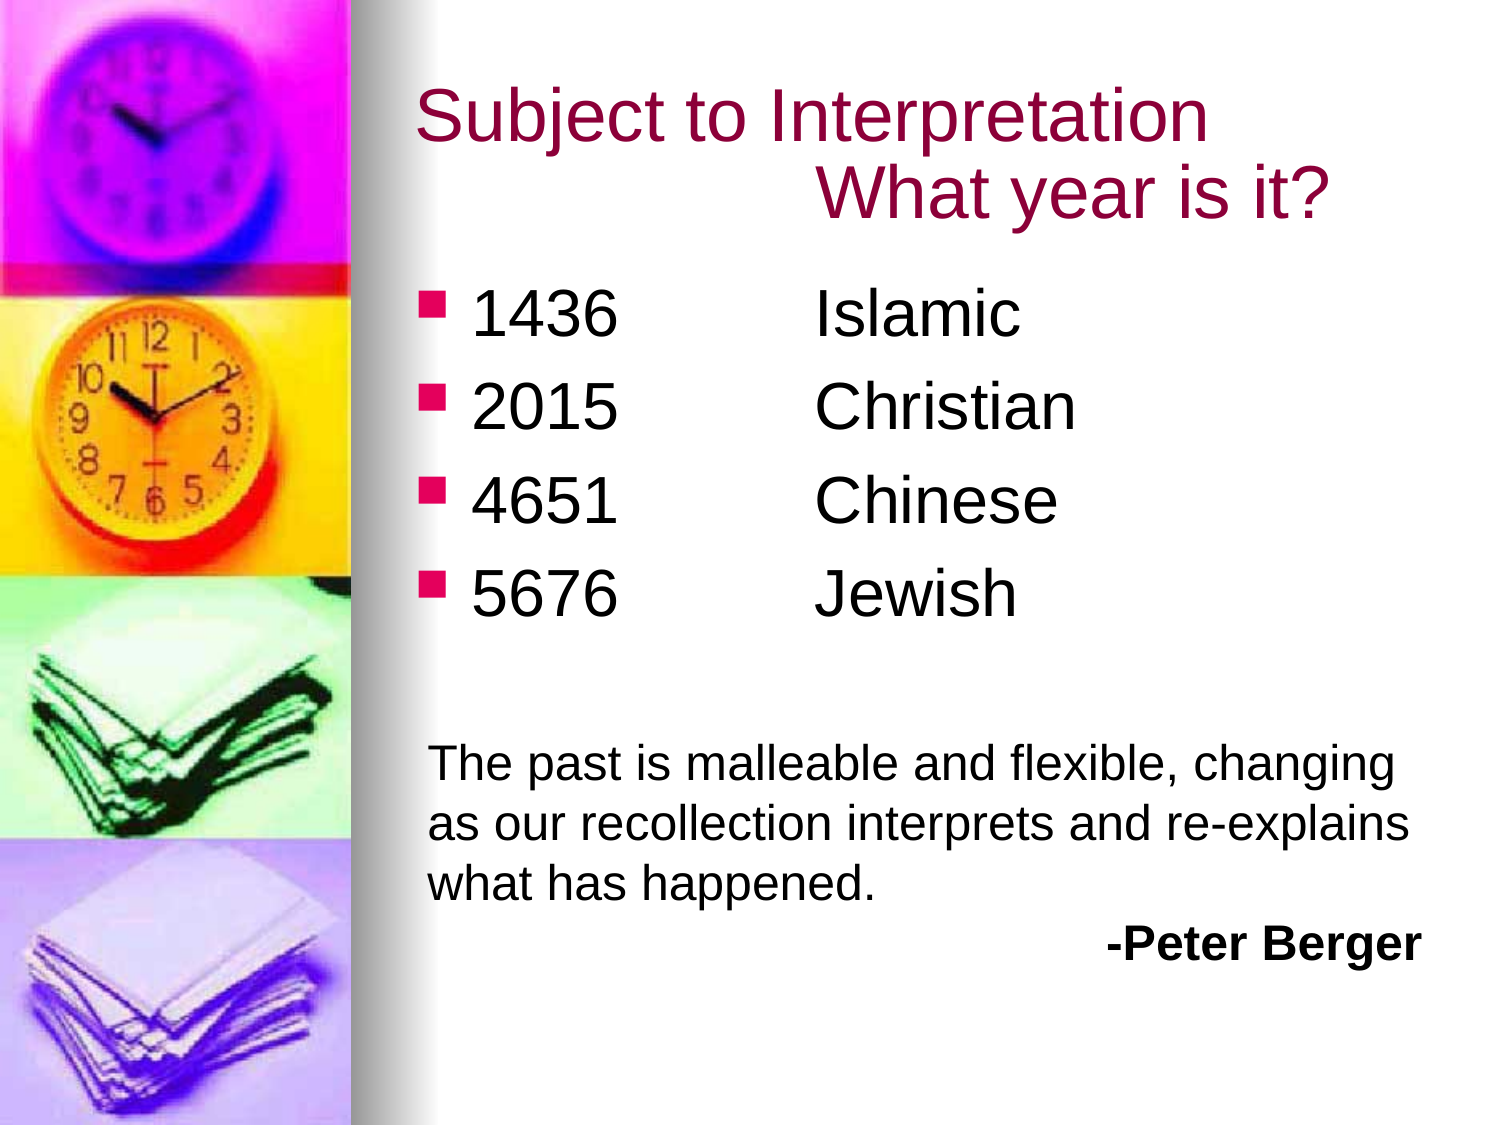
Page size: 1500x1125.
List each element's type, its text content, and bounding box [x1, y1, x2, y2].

list 1436 2015 4651 5676 [399, 262, 682, 723]
text_box Islamic Christian Chinese Jewish [799, 263, 1100, 638]
text_box What year is it? [799, 115, 1500, 263]
title Subject to Interpretation [399, 37, 1450, 185]
picture [0, 0, 351, 1125]
text_box The past is malleable and flexible, changing as our recollection interprets and re-explains what has happened. -Peter Berger [412, 722, 1438, 978]
